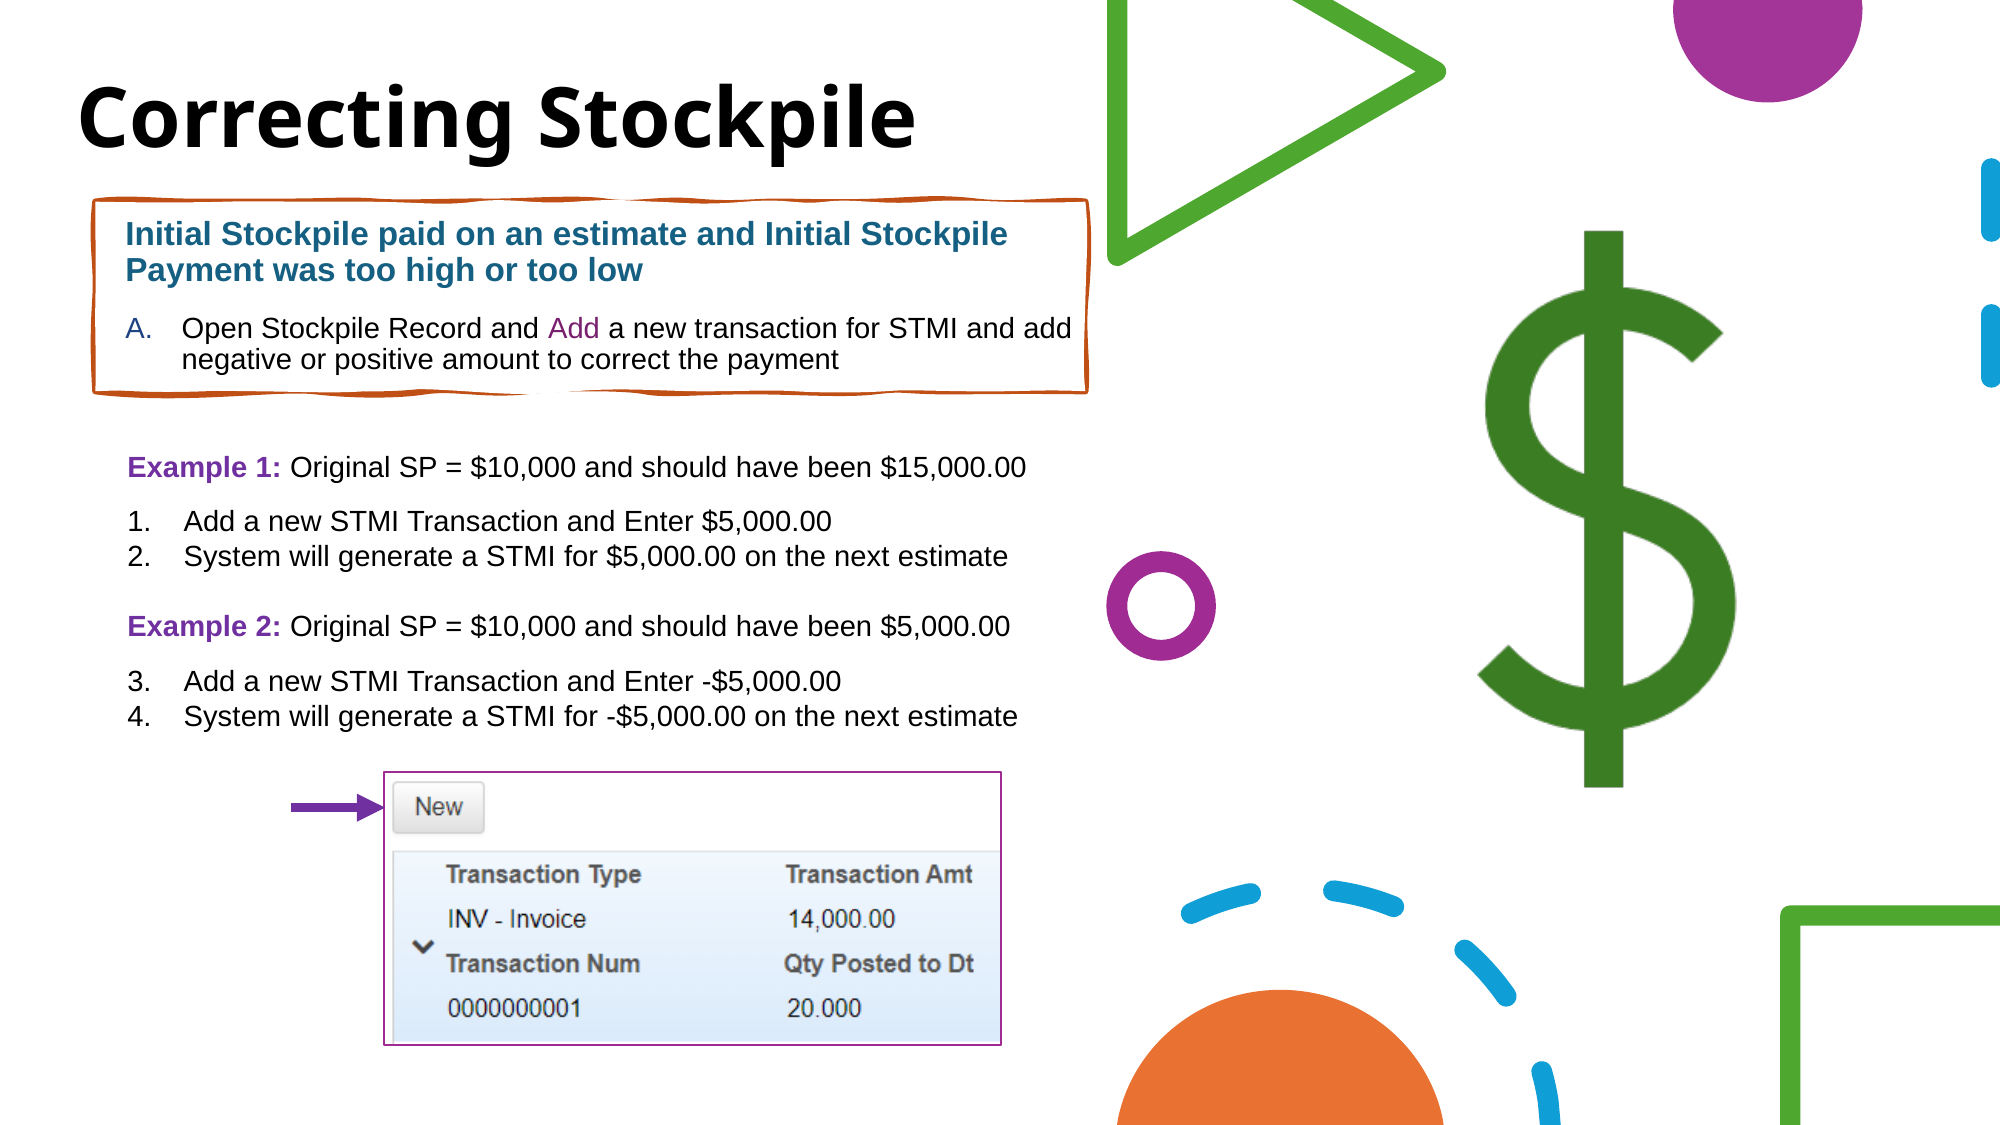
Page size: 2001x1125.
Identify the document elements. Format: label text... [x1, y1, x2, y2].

text_box Initial Stockpile paid on an estimate and Initial Stockpile Payment was too high or too low Open Stockpile Record and Add a new transaction for STMI and add negative or positive amount to correct the payment [93, 199, 1089, 396]
text_box Correcting Stockpile [61, 83, 947, 158]
text_box [1115, 988, 1446, 1125]
text_box [1180, 883, 1261, 924]
picture [1293, 199, 1915, 821]
text_box [0, 0, 2000, 1125]
picture [384, 772, 1001, 1045]
text_box Example 1: Original SP = $10,000 and should have been $15,000.00 Add a new STMI Transaction and Enter $5,000.00 System will generate a STMI for $5,000.00 on the next estimate Example 2: Original SP = $10,000 and should have been $5,000.00 Add a new STMI Transaction and Enter -$5,000.00 System will generate a STMI for -$5,000.00 on the next estimate [108, 447, 1086, 733]
text_box [1780, 905, 2000, 1125]
text_box [1454, 939, 1517, 1007]
text_box [1115, 560, 1208, 652]
text_box [1107, 0, 1447, 267]
text_box [1531, 1061, 1561, 1125]
text_box [1323, 880, 1405, 918]
text_box [1671, 0, 1865, 105]
